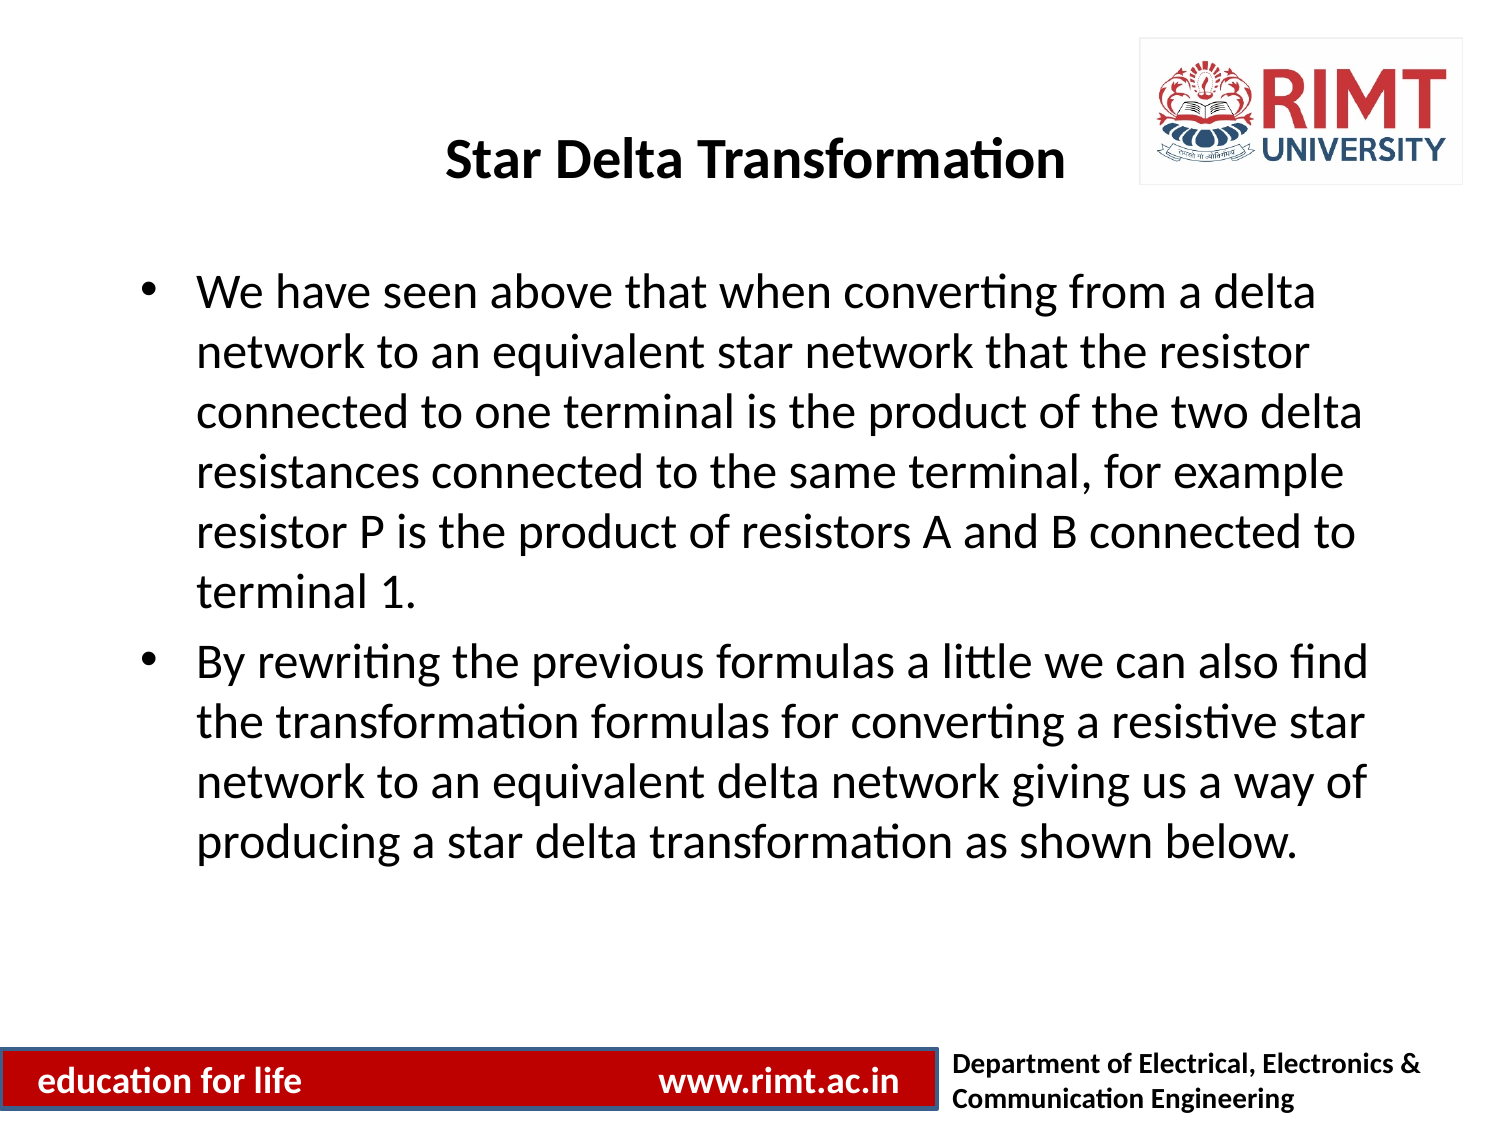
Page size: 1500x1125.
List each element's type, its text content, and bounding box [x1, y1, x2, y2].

picture [1138, 37, 1463, 185]
text_box Department of Electrical, Electronics & Communication Engineering [937, 1037, 1500, 1123]
text_box education for life www.rimt.ac.in [0, 1047, 937, 1111]
list Star Delta Transformation We have seen above that when converting from a delta network to an equivalent star network that the resistor connected to one terminal is the product of the two delta resistances connected to the same terminal, for example resistor P is the product of resistors A and B connected to terminal 1. By rewriting the previous formulas a little we can also find the transformation formulas for converting a resistive star network to an equivalent delta network giving us a way of producing a star delta transformation as shown below. [125, 112, 1388, 963]
